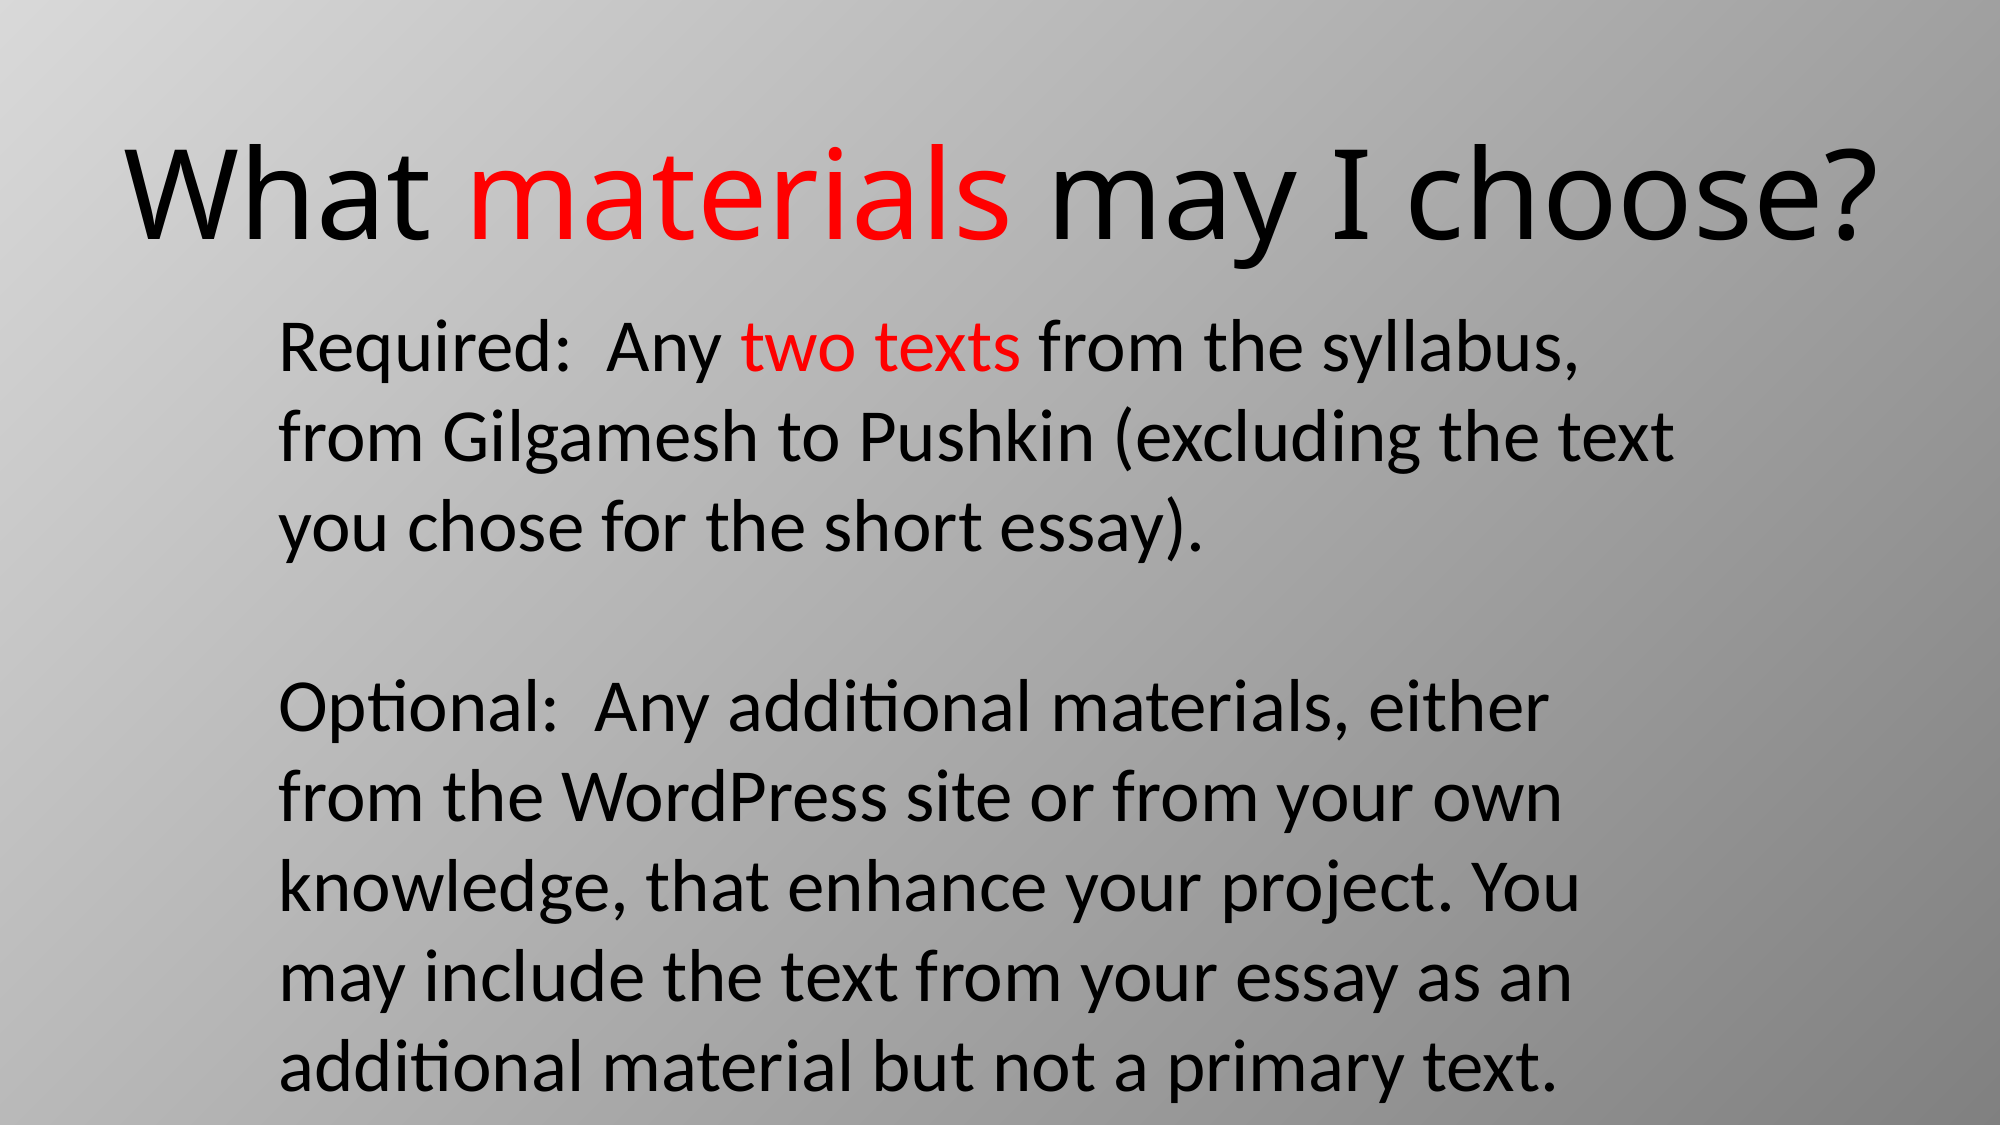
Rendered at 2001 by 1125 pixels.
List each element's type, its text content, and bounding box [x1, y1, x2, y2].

text_box Required: Any two texts from the syllabus, from Gilgamesh to Pushkin (excluding the text you chose for the short essay). Optional: Any additional materials, either from the WordPress site or from your own knowledge, that enhance your project. You may include the text from your essay as an additional material but not a primary text. [263, 288, 1712, 1114]
title What materials may I choose? [32, 22, 1970, 274]
